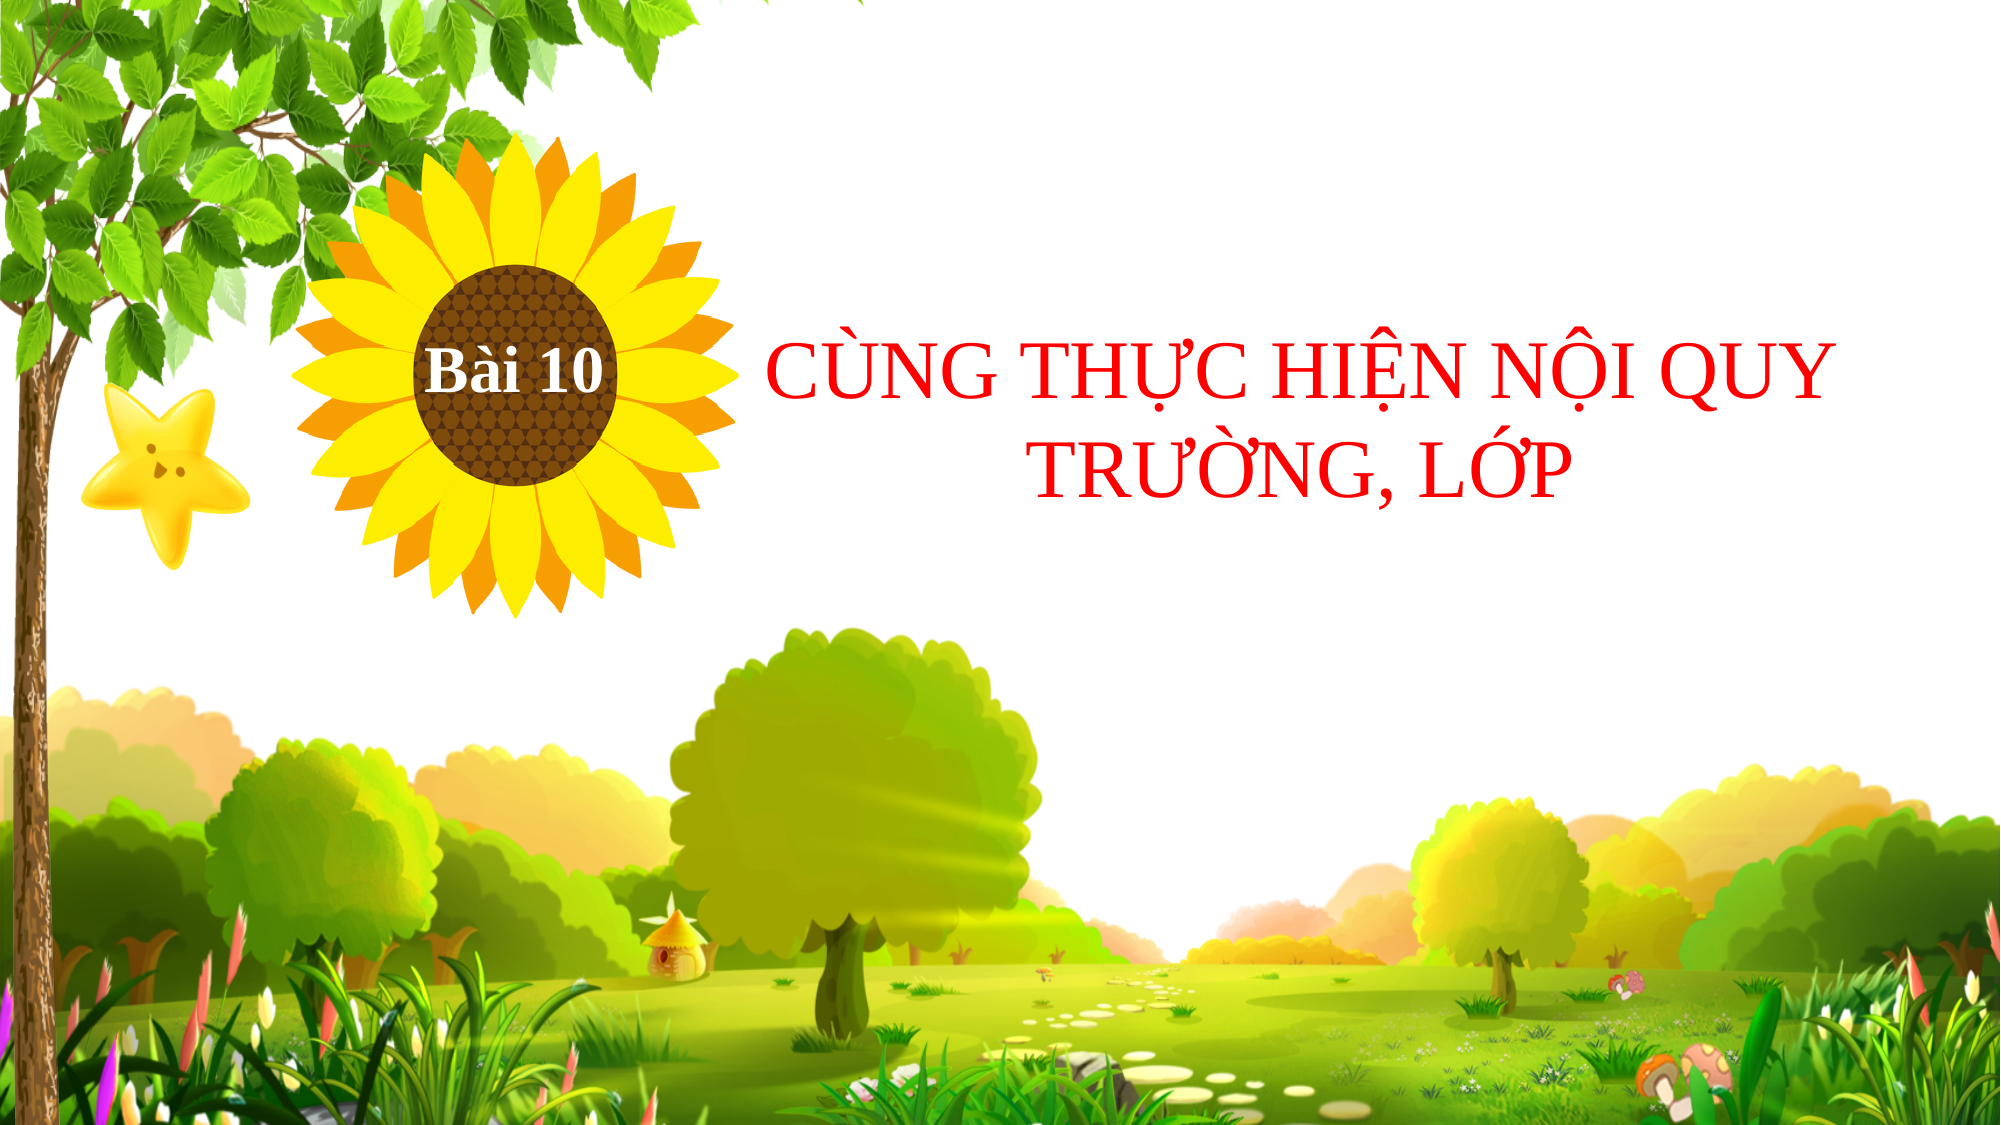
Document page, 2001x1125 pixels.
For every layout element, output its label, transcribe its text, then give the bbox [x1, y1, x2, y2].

text_box CÙNG THỰC HIỆN NỘI QUY TRƯỜNG, LỚP [928, 308, 1926, 336]
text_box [271, 111, 759, 641]
picture [0, 0, 2000, 1125]
